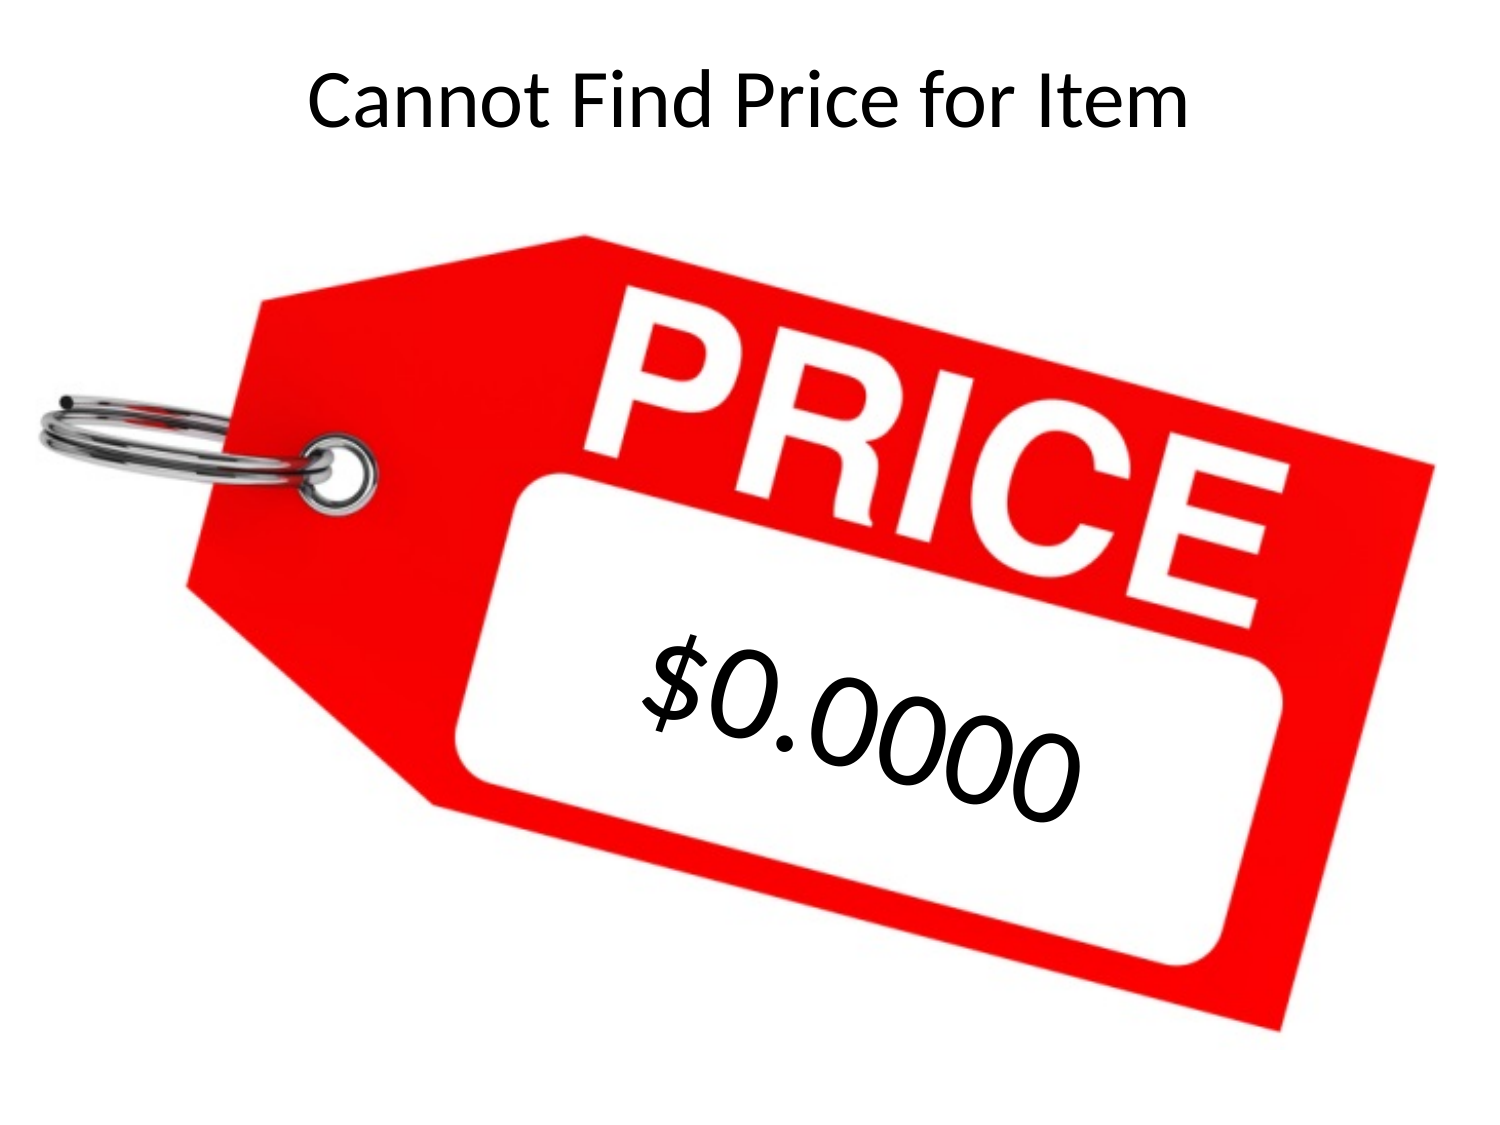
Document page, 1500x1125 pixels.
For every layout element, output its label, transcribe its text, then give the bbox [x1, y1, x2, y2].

title Cannot Find Price for Item [0, 0, 1500, 188]
picture [35, 229, 1438, 1051]
